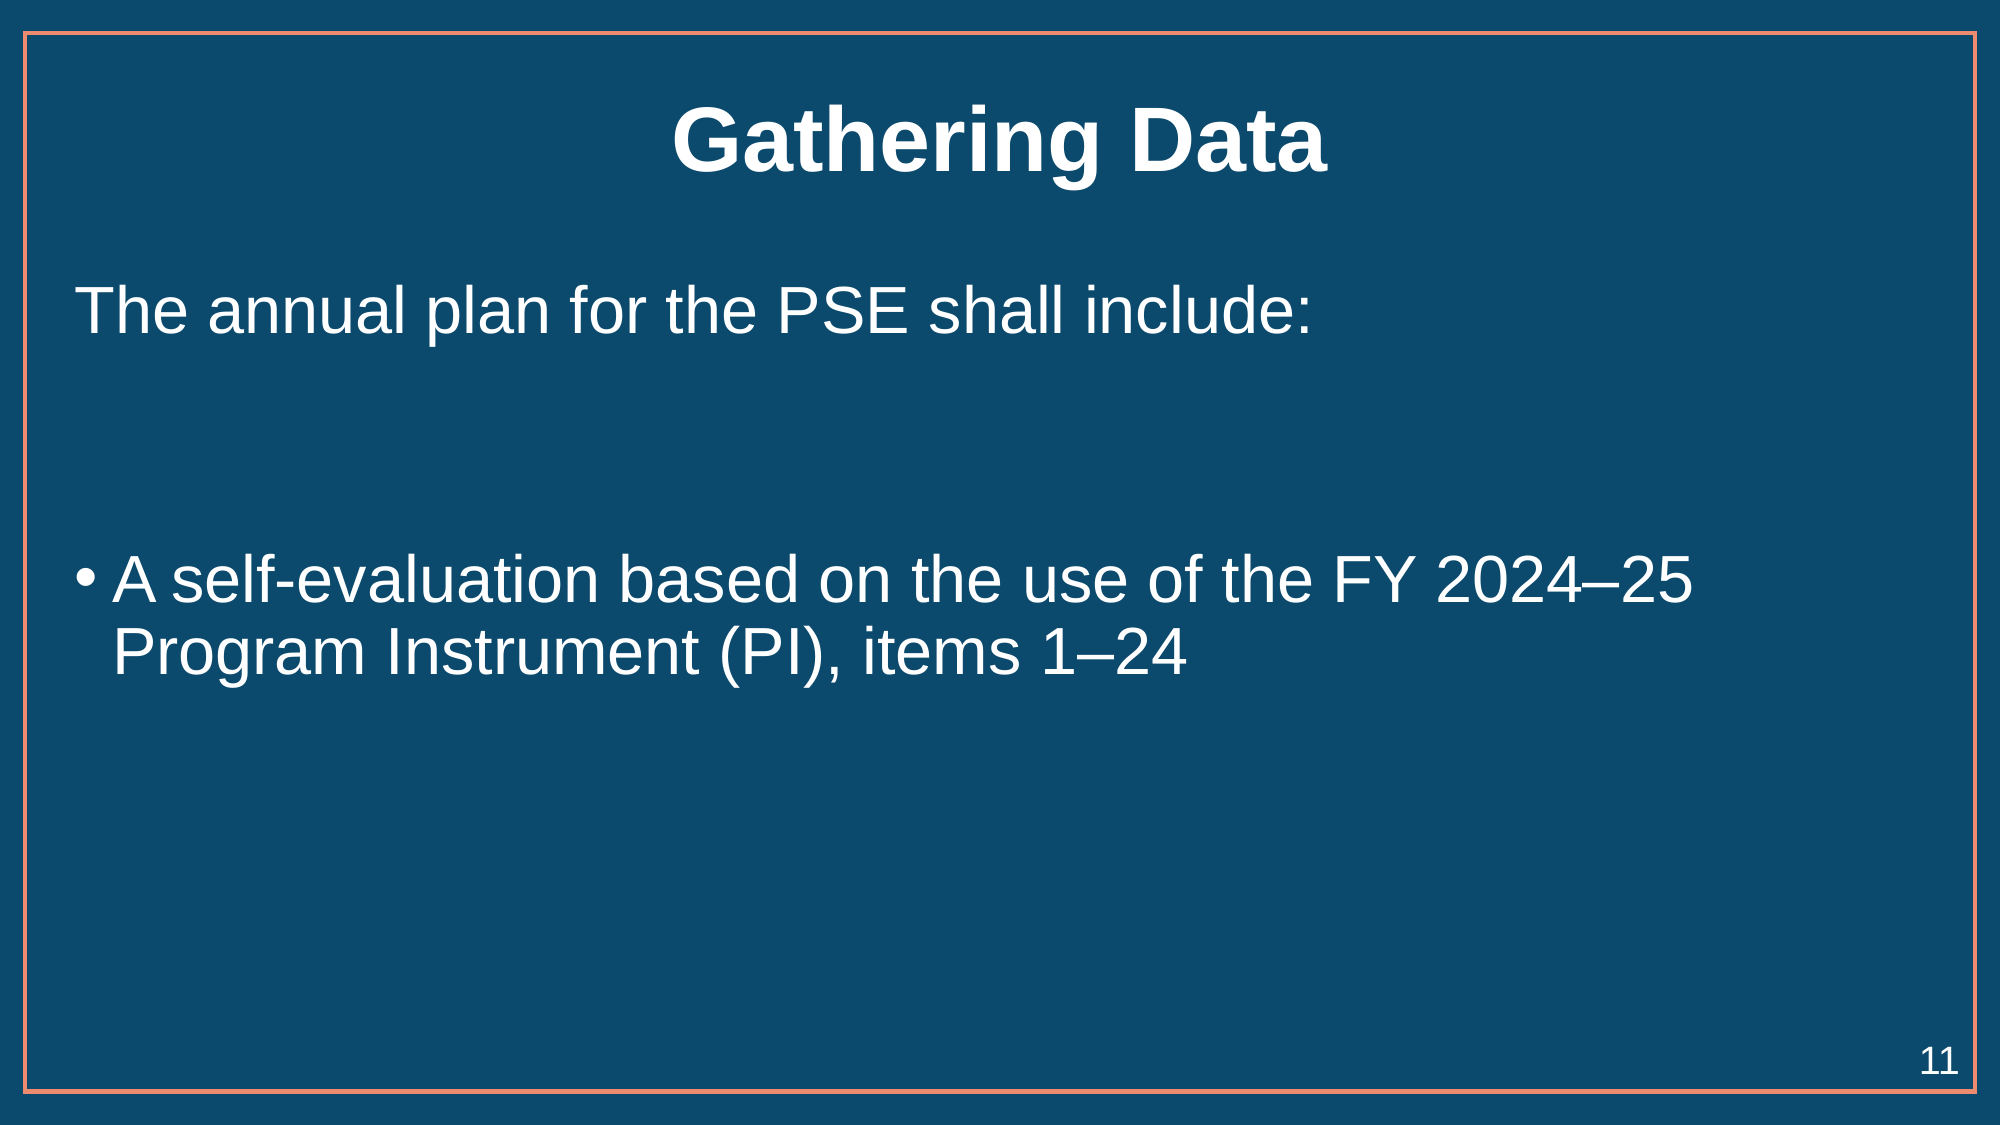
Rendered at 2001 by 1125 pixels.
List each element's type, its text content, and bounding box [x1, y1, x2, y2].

title Gathering Data [24, 33, 1975, 251]
list The annual plan for the PSE shall include: A self-evaluation based on the use of the FY 2024–25 Program Instrument (PI), items 1–24 [59, 268, 1975, 1092]
slide_number 11 [1524, 1031, 1975, 1092]
